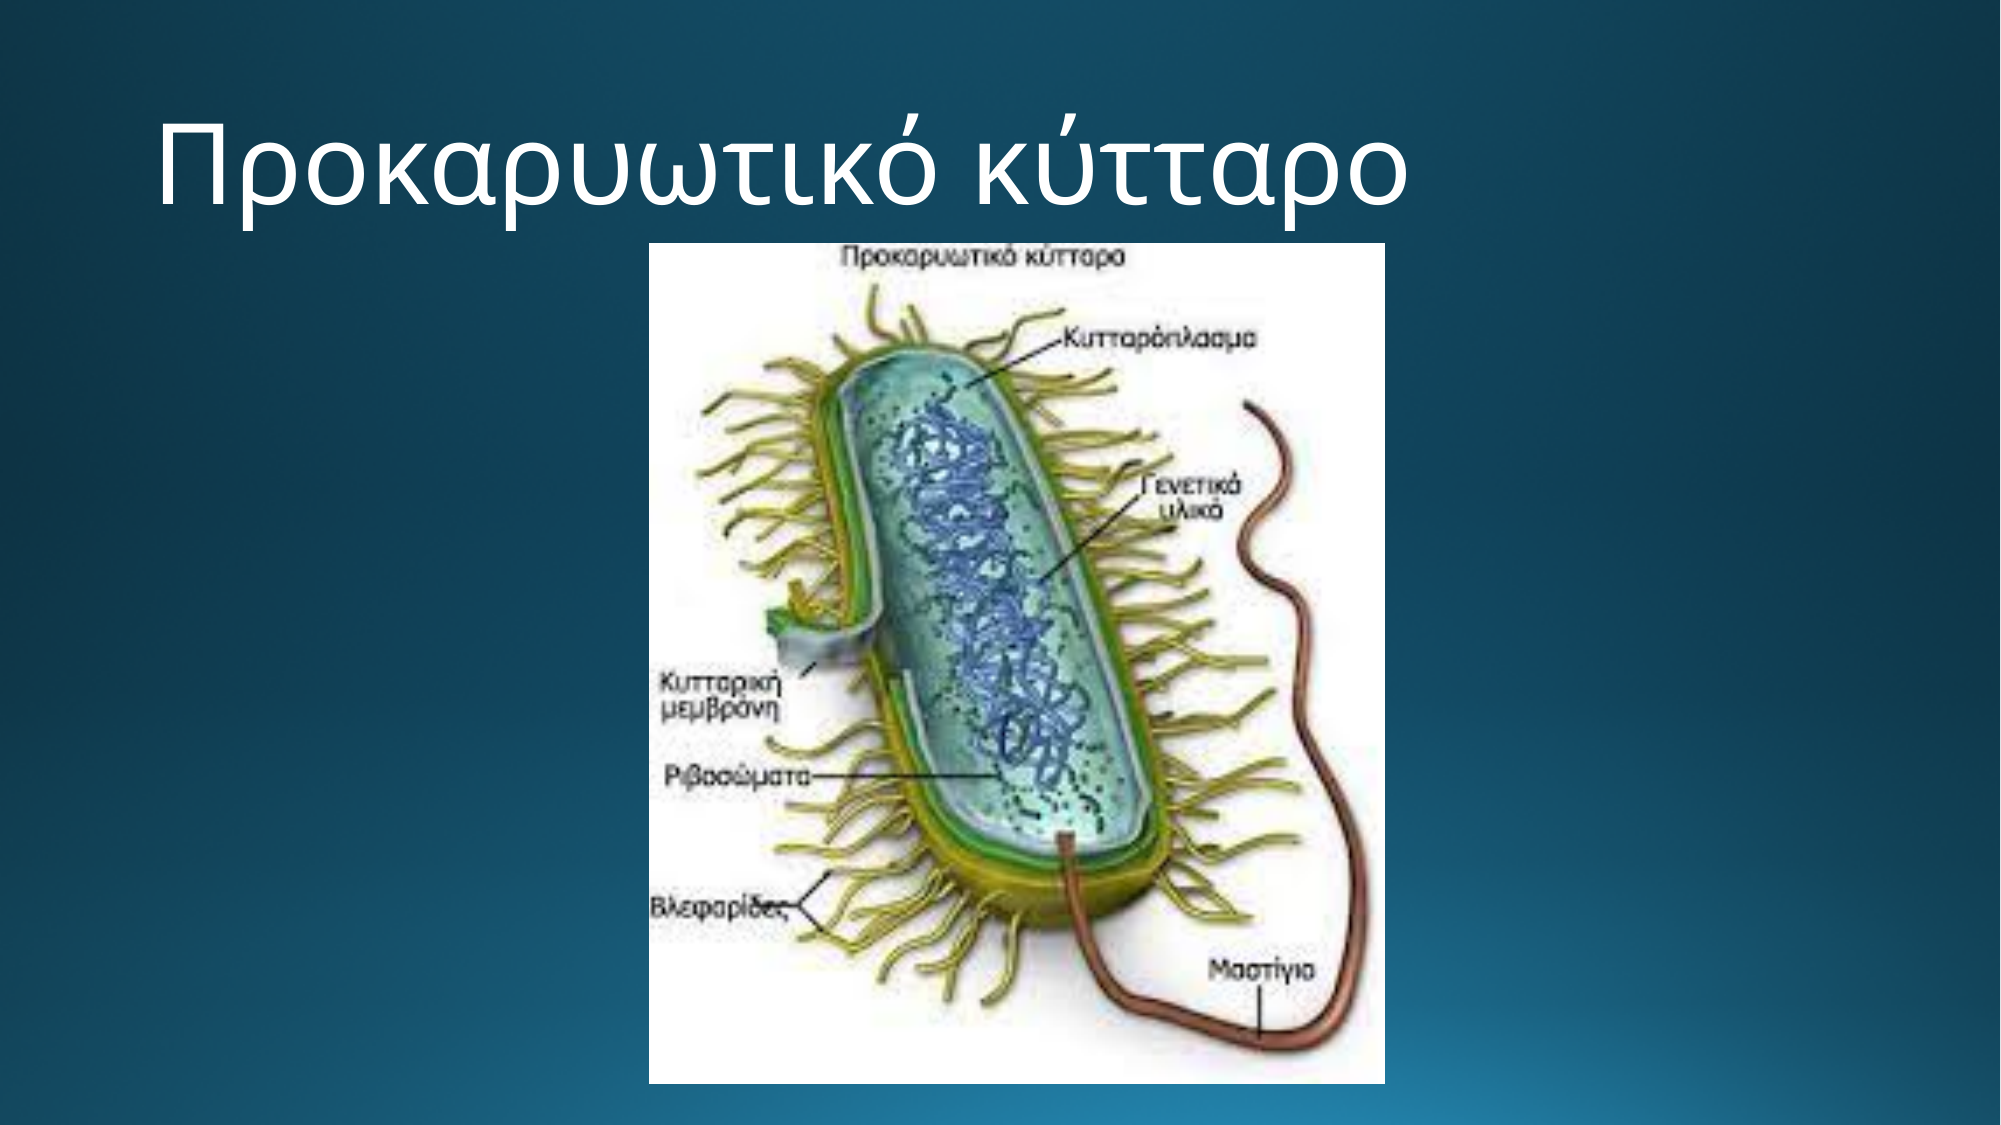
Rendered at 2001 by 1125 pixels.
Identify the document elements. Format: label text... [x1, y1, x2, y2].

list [649, 243, 1385, 1084]
title Προκαρυωτικό κύτταρο [137, 59, 1863, 278]
picture [0, 0, 2001, 1125]
